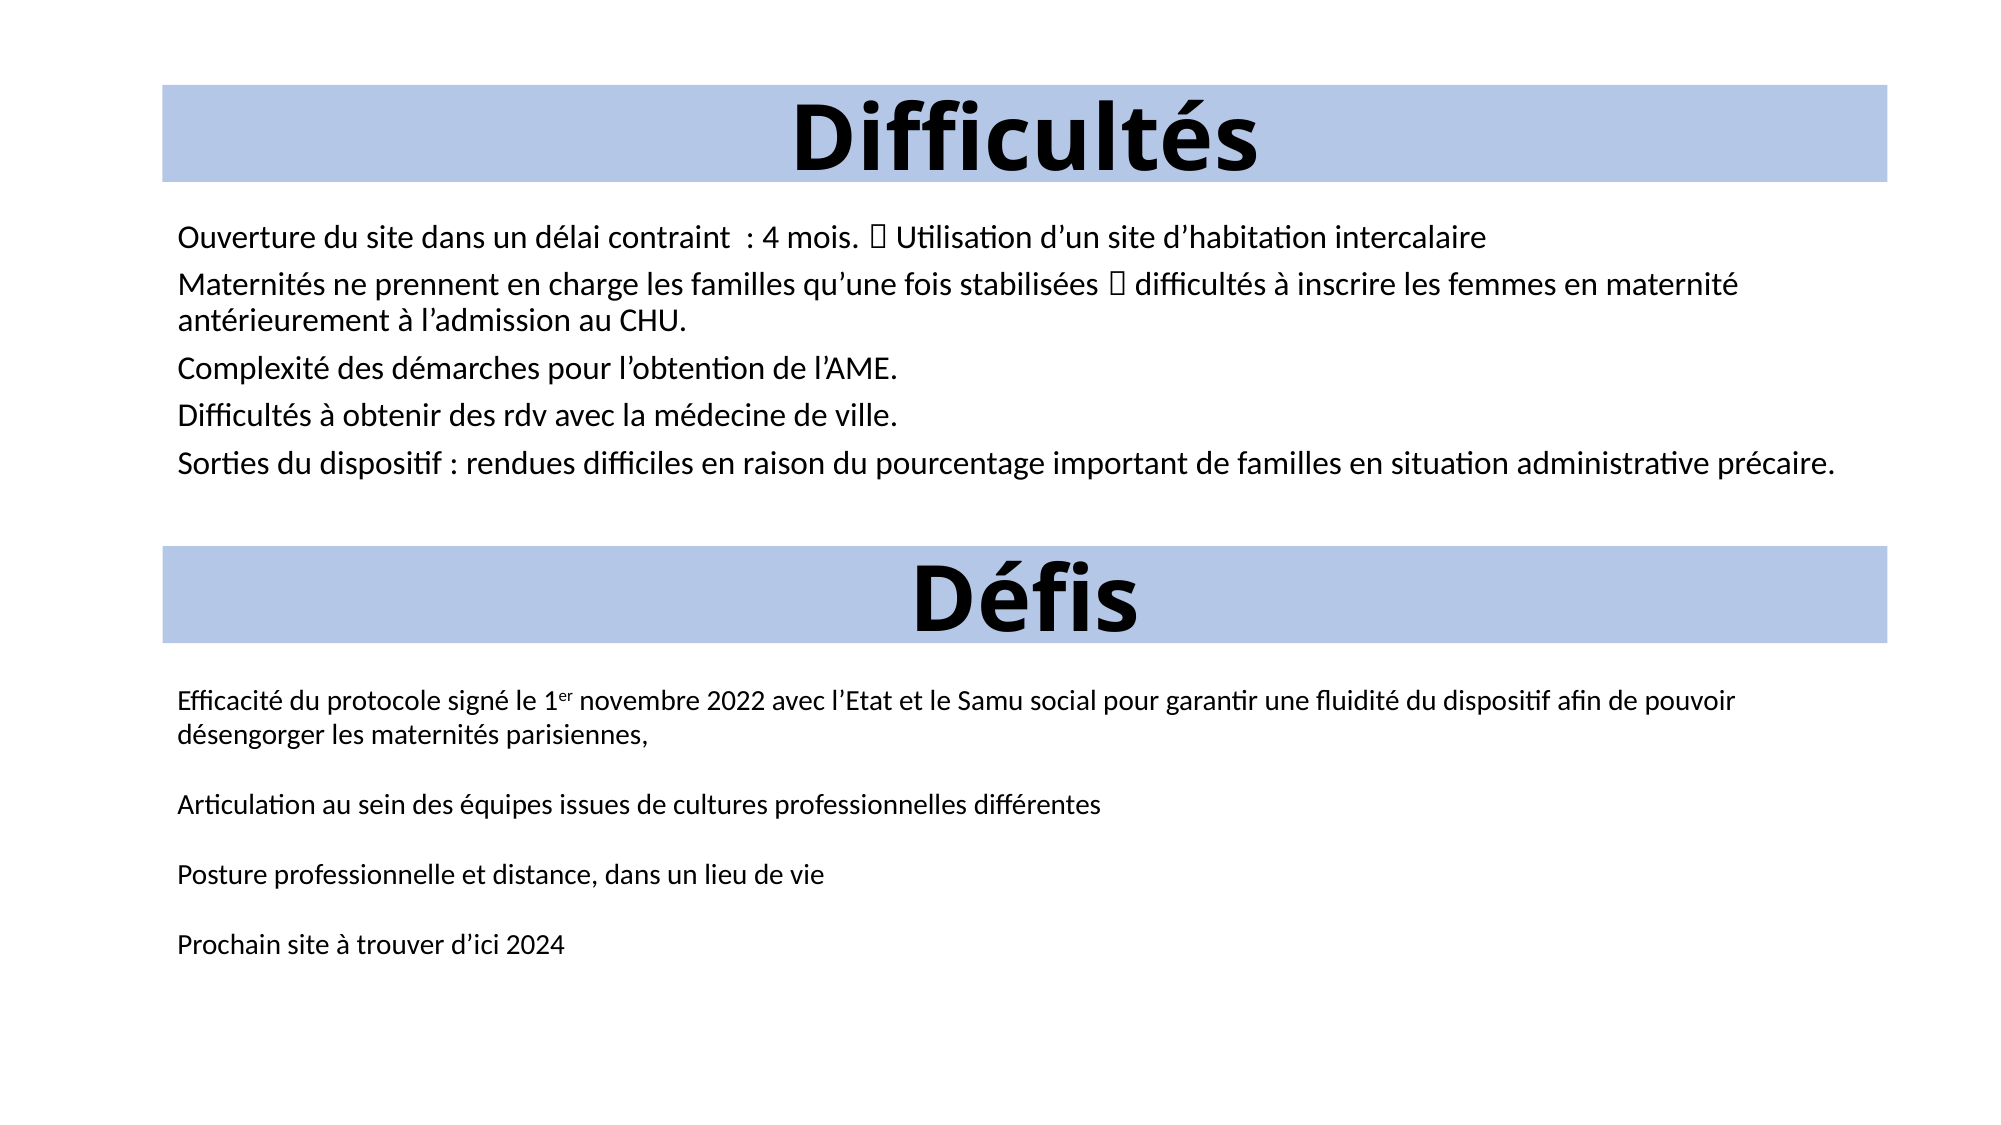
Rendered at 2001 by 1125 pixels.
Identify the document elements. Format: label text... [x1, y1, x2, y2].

list Ouverture du site dans un délai contraint : 4 mois.  Utilisation d’un site d’habitation intercalaire Maternités ne prennent en charge les familles qu’une fois stabilisées  difficultés à inscrire les femmes en maternité antérieurement à l’admission au CHU. Complexité des démarches pour l’obtention de l’AME. Difficultés à obtenir des rdv avec la médecine de ville. Sorties du dispositif : rendues difficiles en raison du pourcentage important de familles en situation administrative précaire. [162, 212, 1888, 516]
text_box Difficultés [162, 84, 1888, 182]
text_box Efficacité du protocole signé le 1er novembre 2022 avec l’Etat et le Samu social pour garantir une fluidité du dispositif afin de pouvoir désengorger les maternités parisiennes, Articulation au sein des équipes issues de cultures professionnelles différentes Posture professionnelle et distance, dans un lieu de vie Prochain site à trouver d’ici 2024 [162, 673, 1888, 968]
title Défis [162, 546, 1888, 644]
